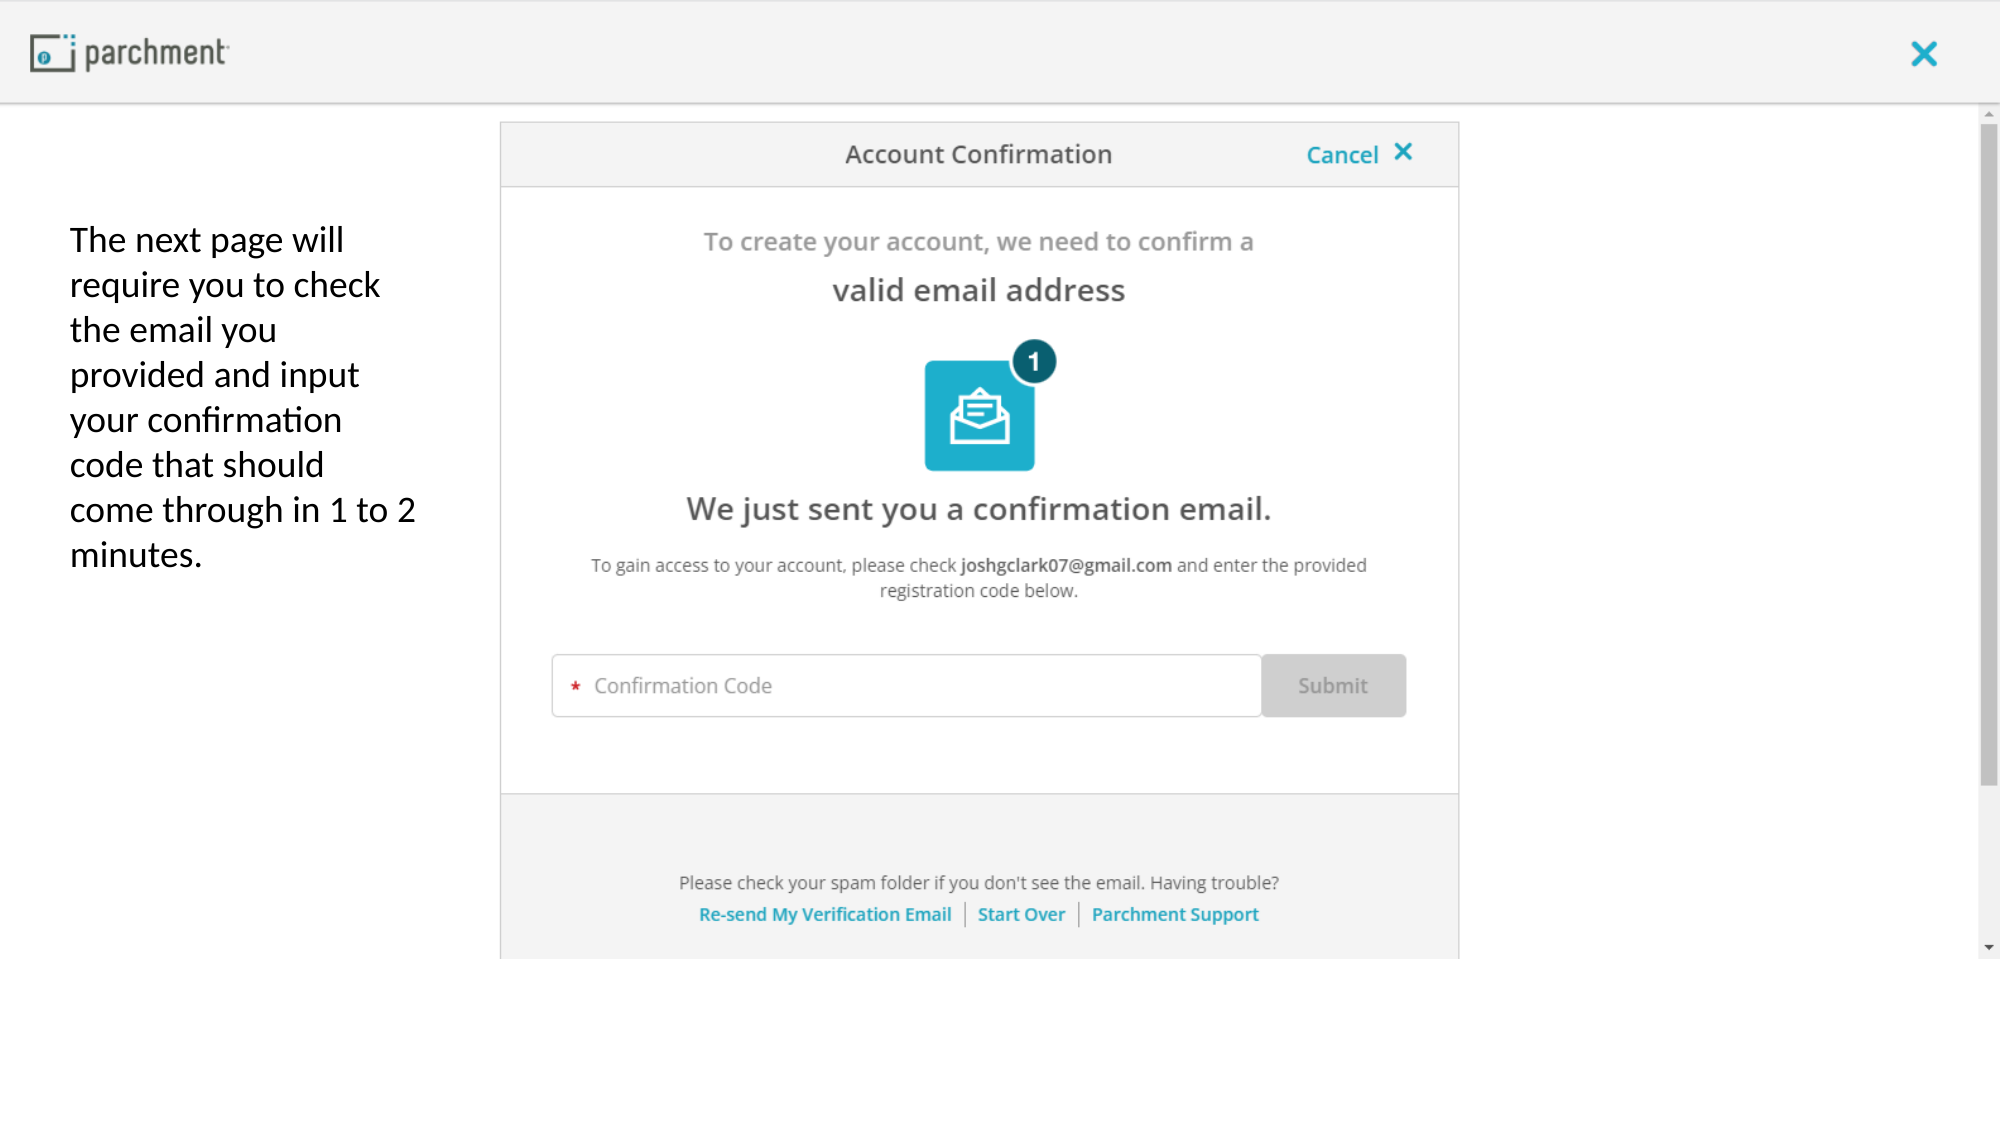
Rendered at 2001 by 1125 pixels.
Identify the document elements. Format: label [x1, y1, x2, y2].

picture [0, 0, 2000, 959]
